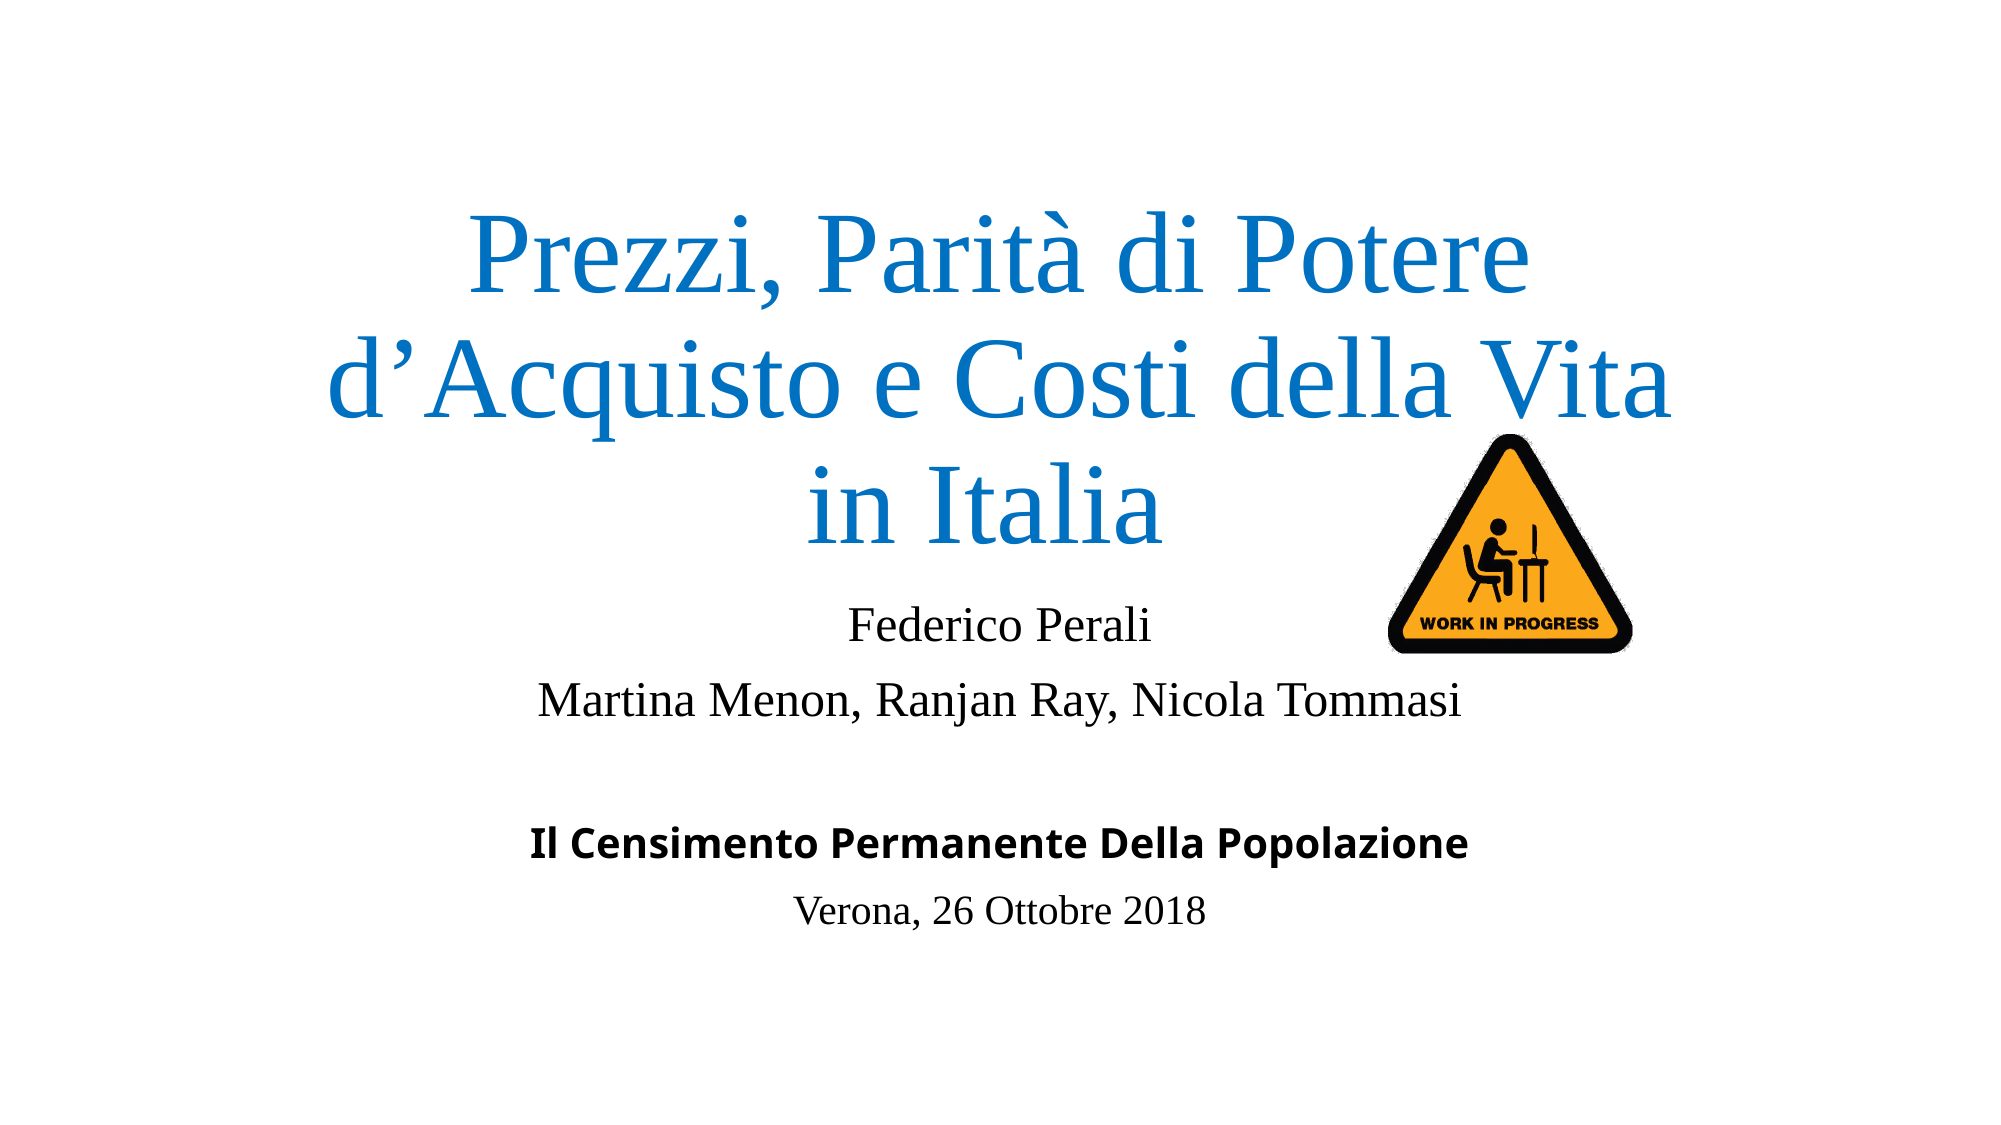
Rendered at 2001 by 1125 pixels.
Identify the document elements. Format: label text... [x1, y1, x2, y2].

subtitle Federico Perali Martina Menon, Ranjan Ray, Nicola Tommasi Il Censimento Permanente Della Popolazione Verona, 26 Ottobre 2018 [249, 590, 1750, 949]
title Prezzi, Parità di Potere d’Acquisto e Costi della Vita in Italia [249, 184, 1750, 576]
picture [1387, 433, 1633, 654]
